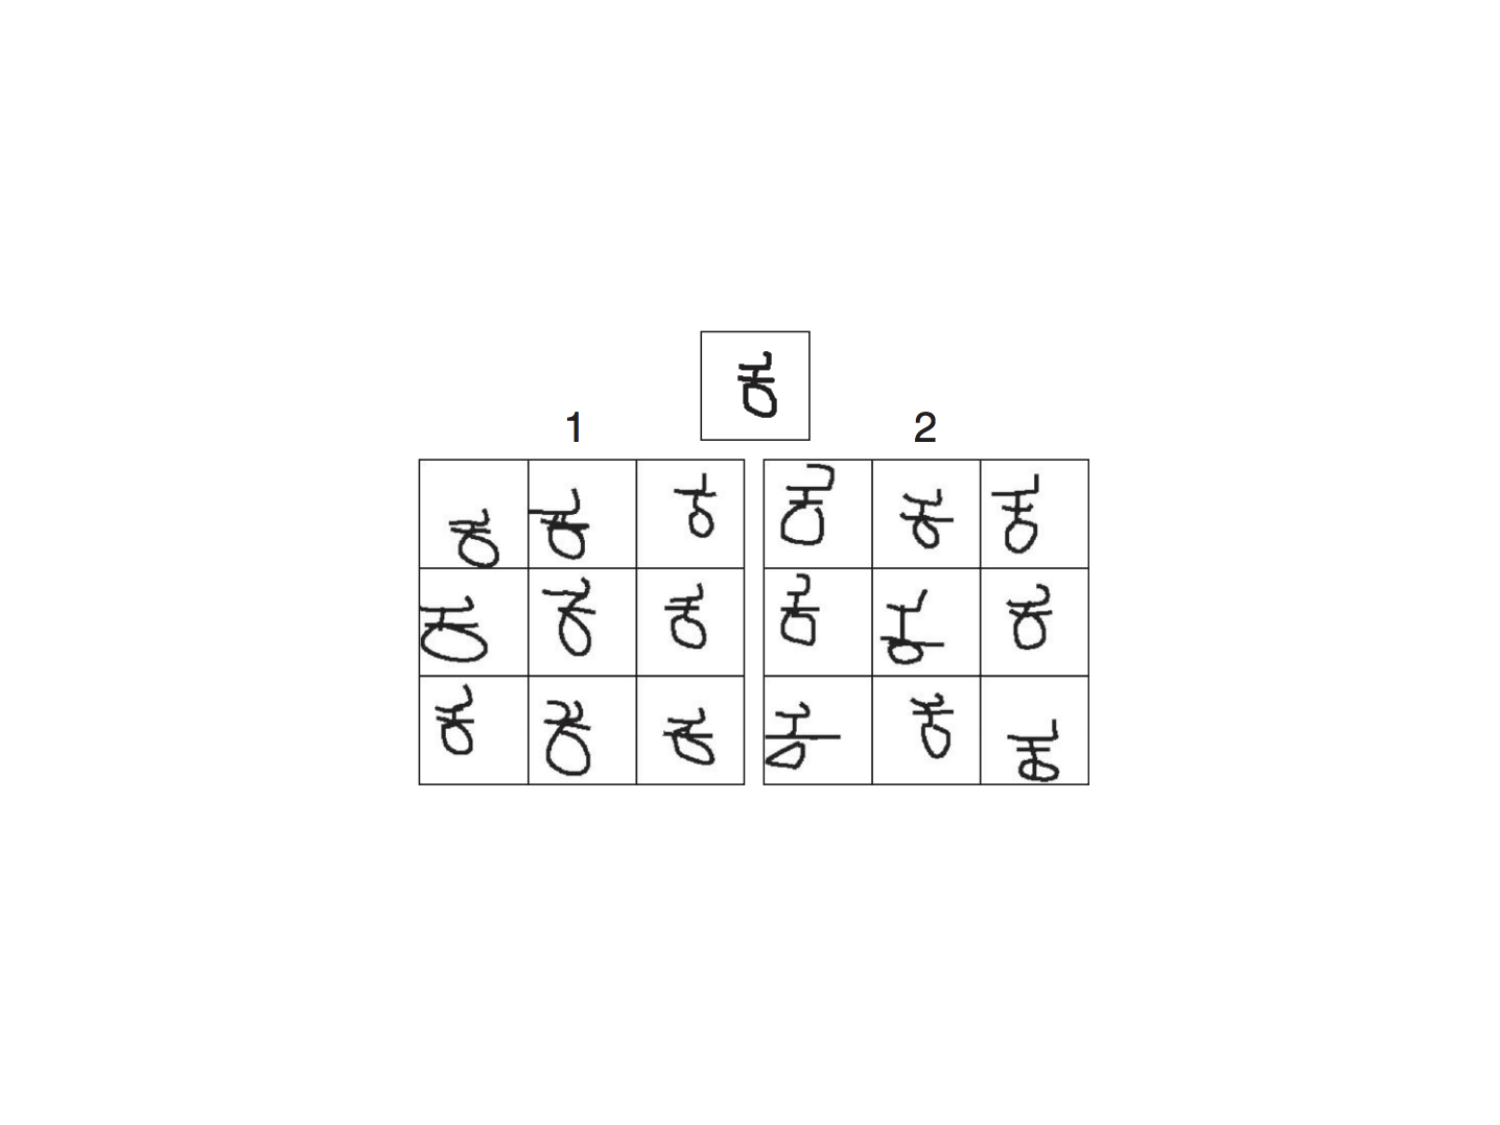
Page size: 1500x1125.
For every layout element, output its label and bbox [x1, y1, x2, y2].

picture [397, 325, 1103, 799]
